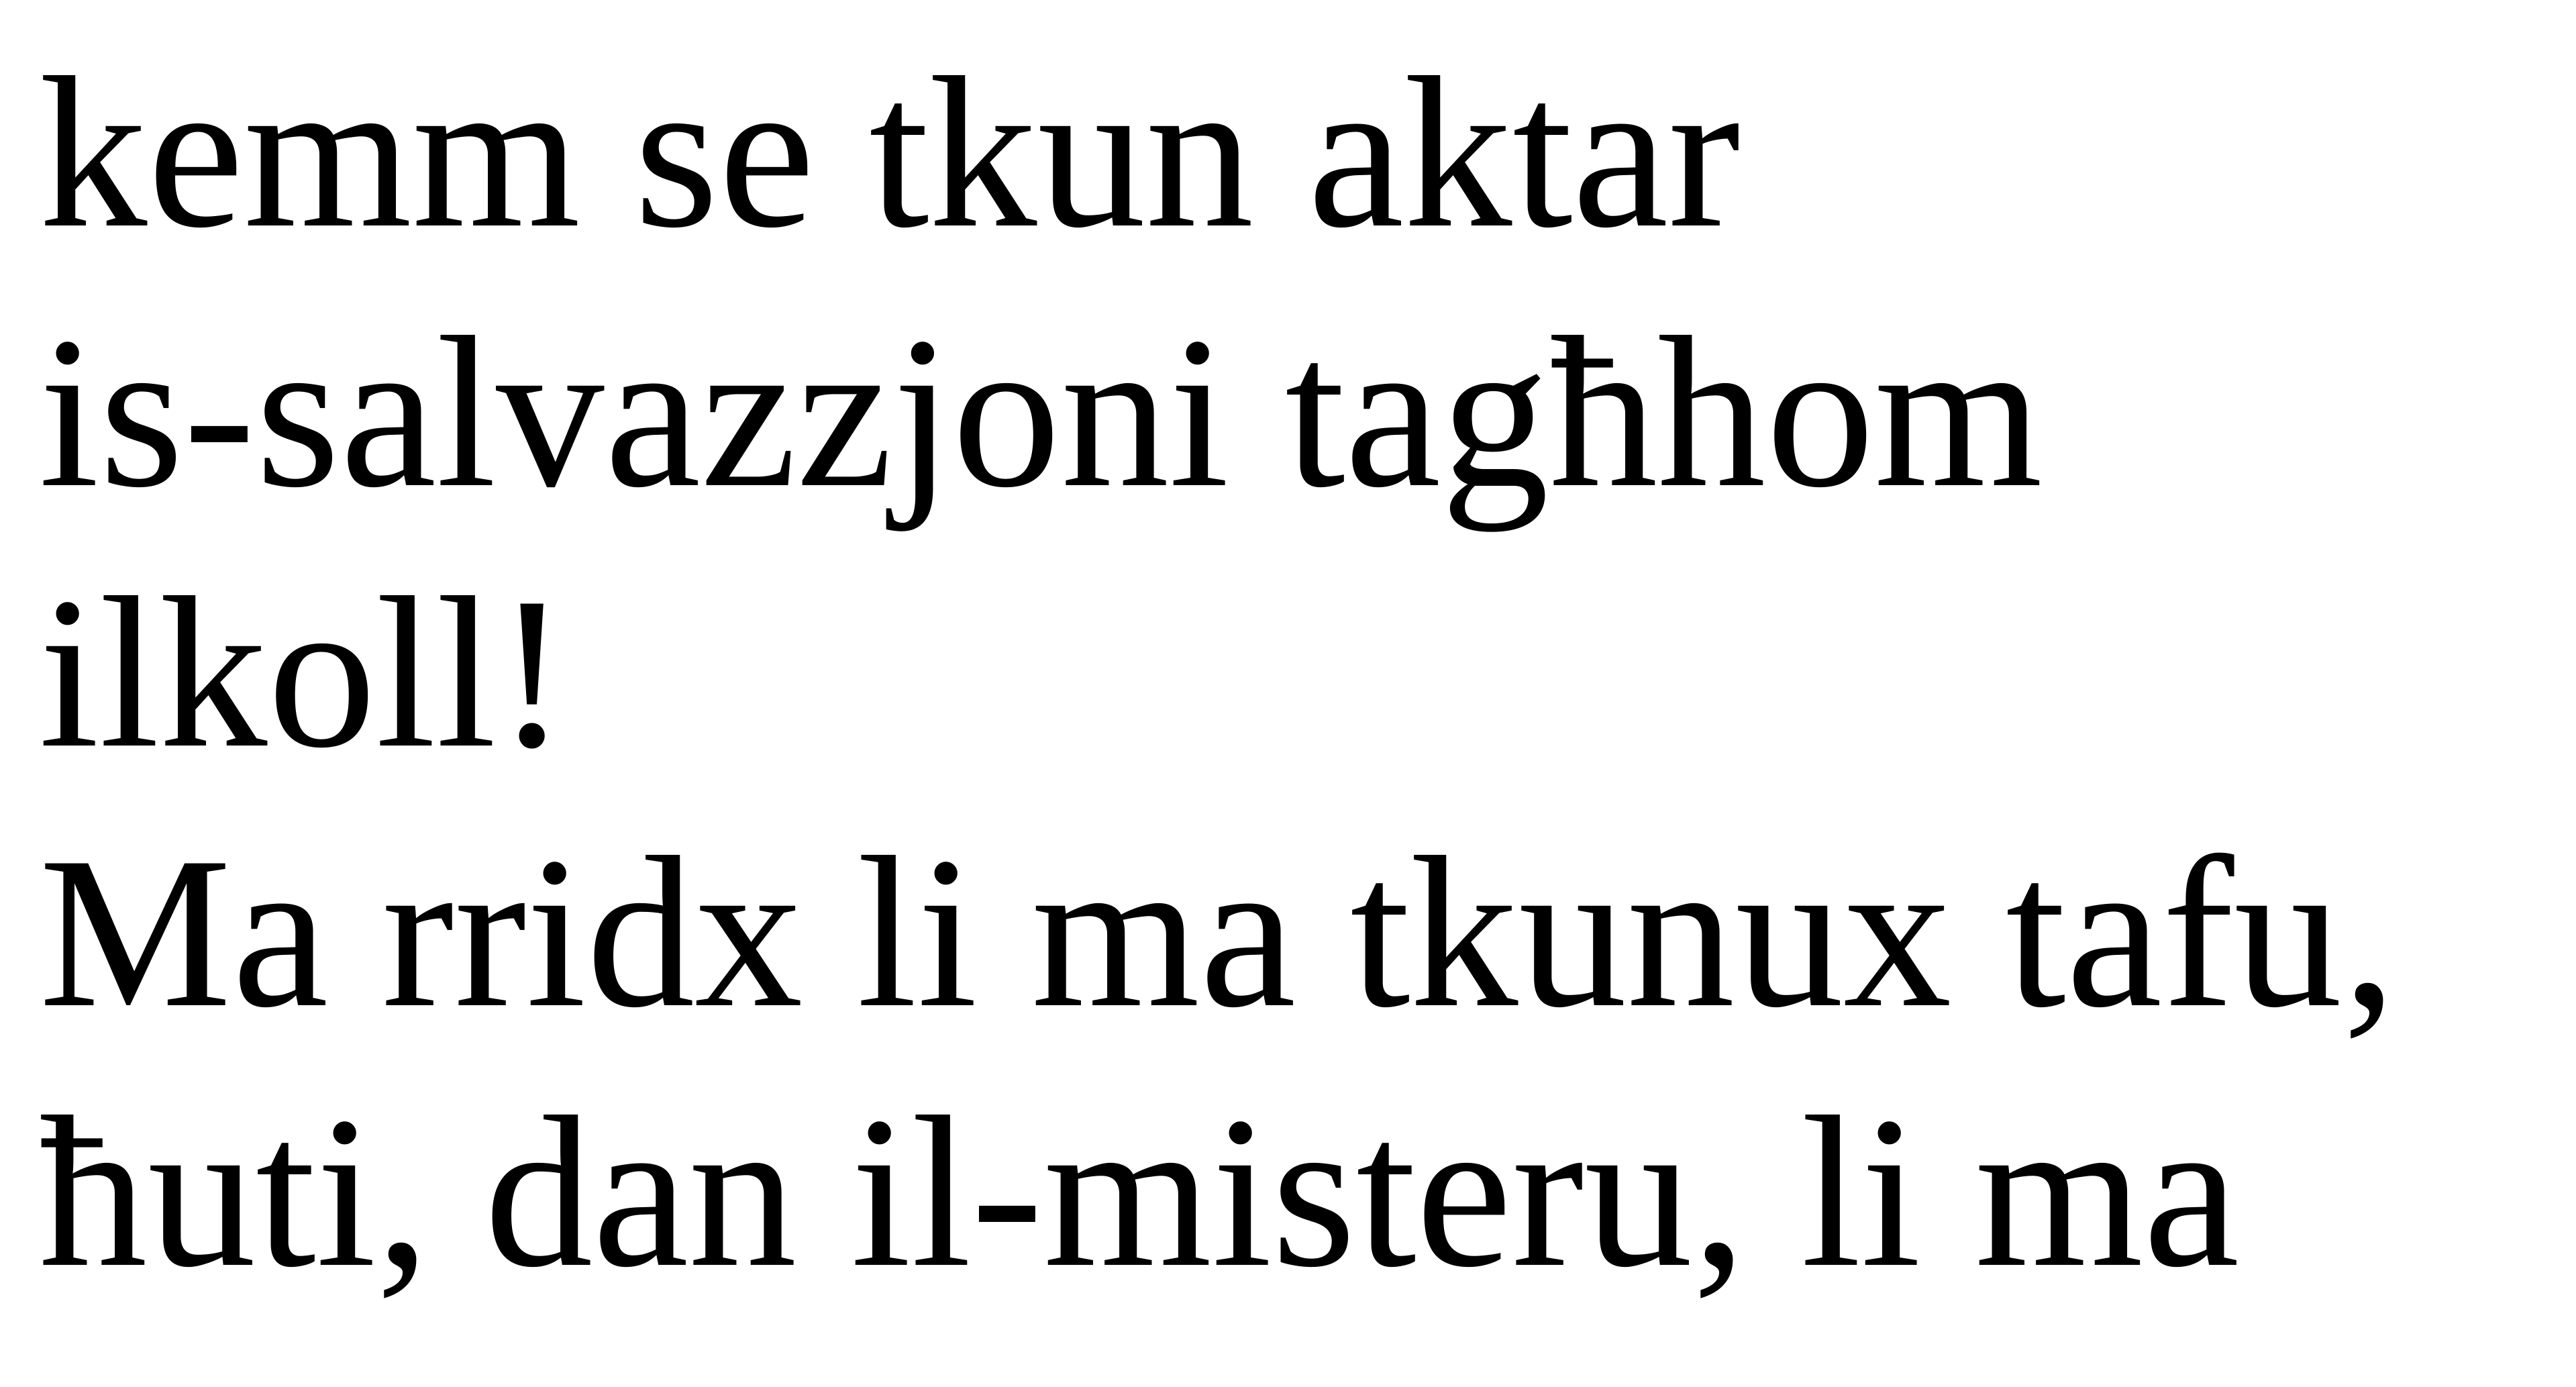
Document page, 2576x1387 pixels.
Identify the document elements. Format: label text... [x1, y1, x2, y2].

text_box kemm se tkun aktar is-salvazzjoni tagħhom ilkoll! Ma rridx li ma tkunux tafu, ħuti, dan il-misteru, li ma [30, 3, 2538, 1314]
